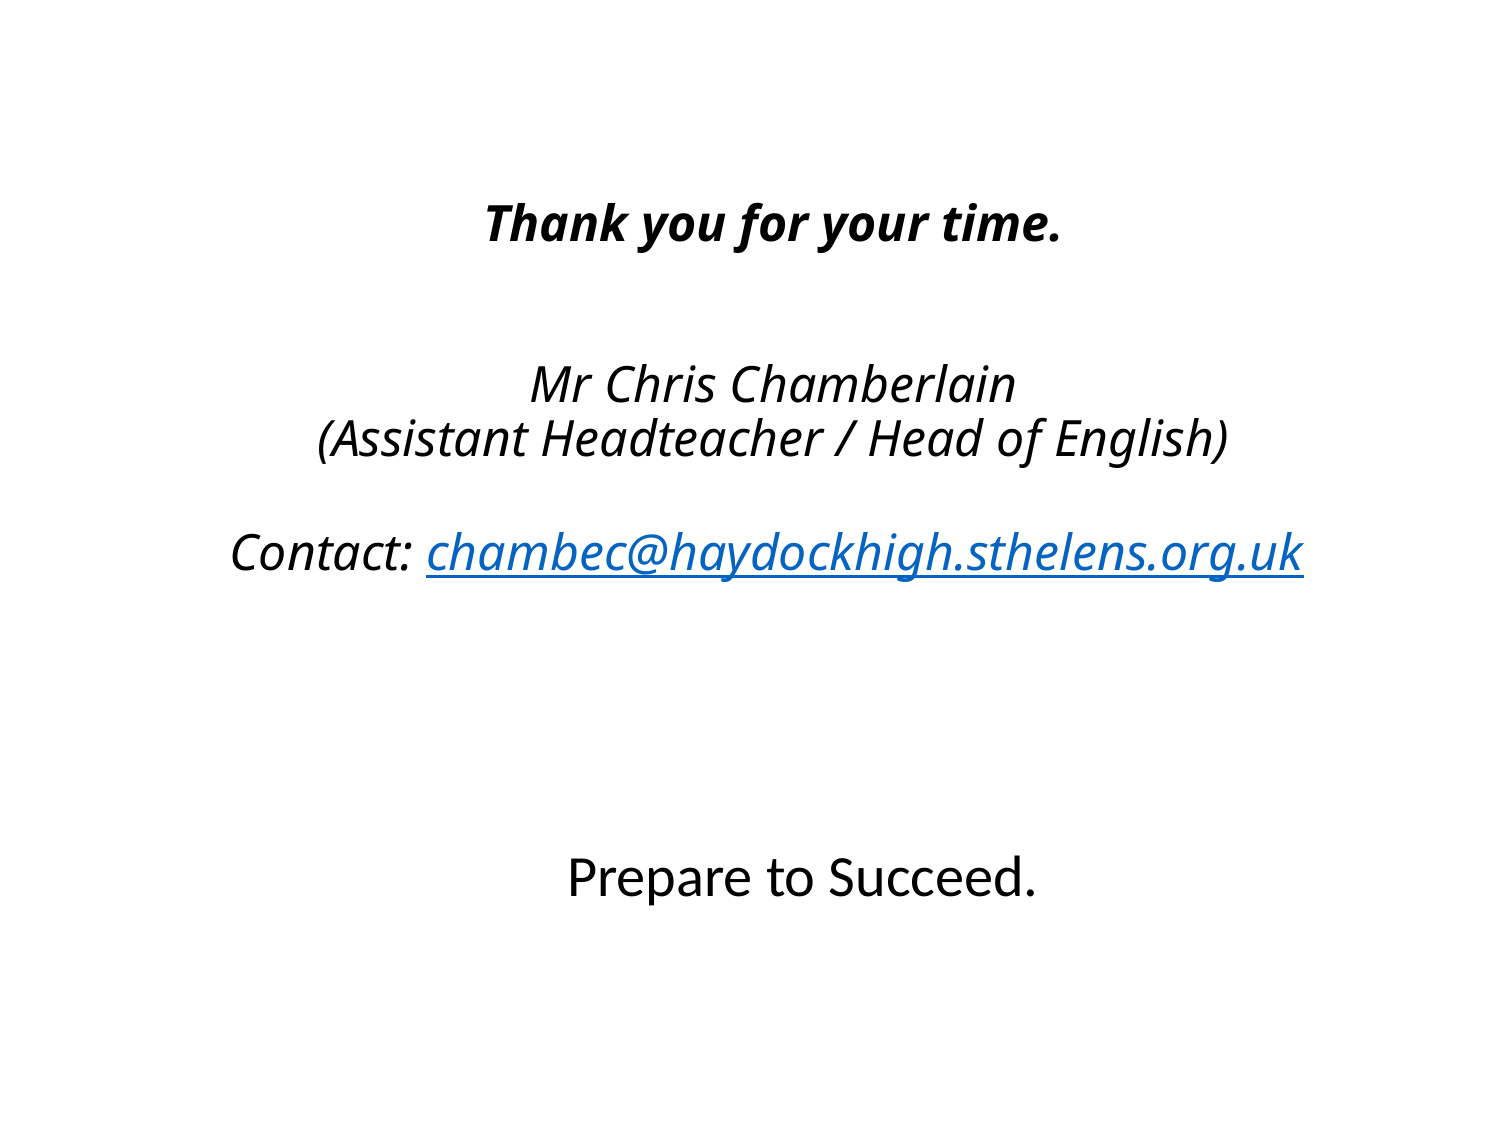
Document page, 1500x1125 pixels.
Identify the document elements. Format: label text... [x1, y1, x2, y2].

title Thank you for your time. Mr Chris Chamberlain (Assistant Headteacher / Head of English) Contact: chambec@haydockhigh.sthelens.org.uk [64, 220, 1483, 591]
subtitle Prepare to Succeed. [147, 838, 1459, 953]
